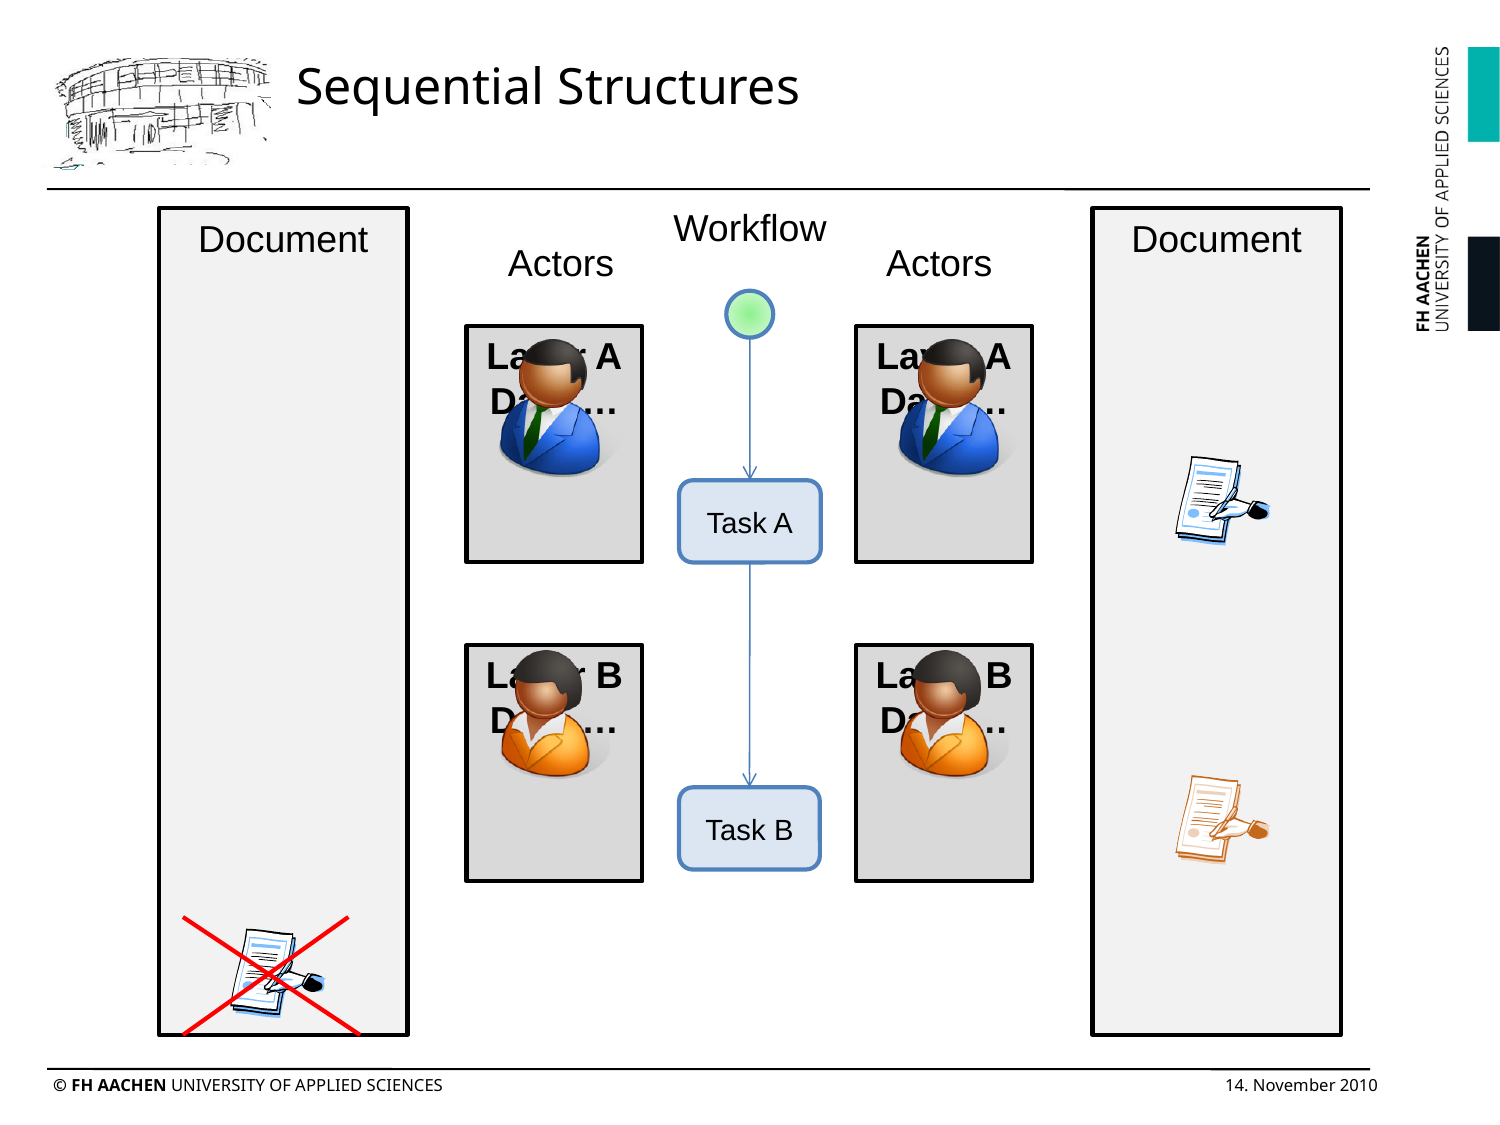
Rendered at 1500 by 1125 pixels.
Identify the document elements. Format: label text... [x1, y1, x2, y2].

text_box Document [1090, 206, 1343, 1037]
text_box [349, 916, 361, 1036]
text_box Workflow [655, 196, 845, 268]
picture [480, 644, 621, 785]
text_box Layer A Data … [464, 324, 644, 564]
picture [1175, 455, 1272, 546]
picture [879, 644, 1020, 785]
picture [879, 337, 1020, 478]
text_box [724, 288, 776, 340]
text_box Layer B Data … [854, 643, 1034, 883]
text_box Layer A Data … [854, 324, 1034, 564]
text_box Actors [466, 231, 656, 303]
picture [1404, 47, 1500, 331]
picture [480, 337, 621, 478]
text_box Task B [676, 785, 822, 872]
text_box Task A [676, 478, 823, 565]
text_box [182, 916, 349, 1036]
text_box Actors [844, 231, 1034, 303]
text_box Layer B Data … [464, 643, 644, 883]
title Sequential Structures [281, 47, 1371, 166]
text_box Document [157, 206, 410, 1037]
picture [41, 42, 274, 173]
picture [1175, 774, 1272, 865]
